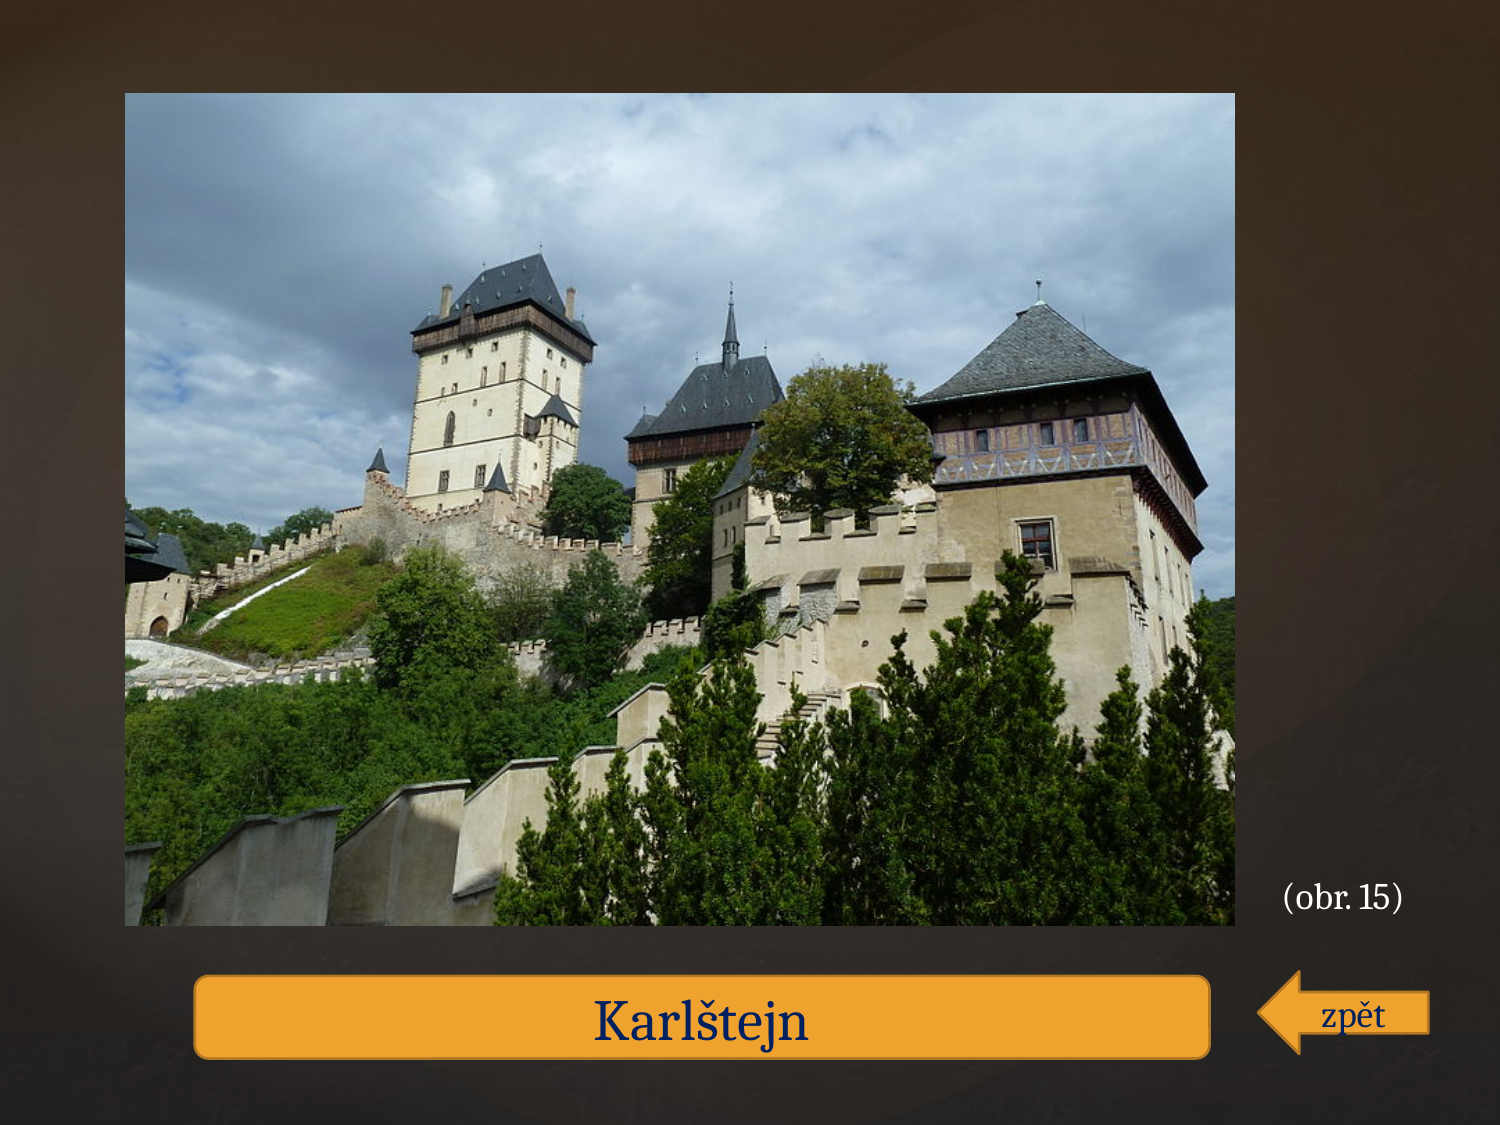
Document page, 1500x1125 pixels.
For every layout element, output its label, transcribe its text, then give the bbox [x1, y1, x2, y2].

text_box zpět [1256, 970, 1430, 1056]
text_box Karlštejn [193, 974, 1211, 1060]
text_box (obr. 15) [1266, 865, 1420, 925]
picture [124, 93, 1235, 926]
